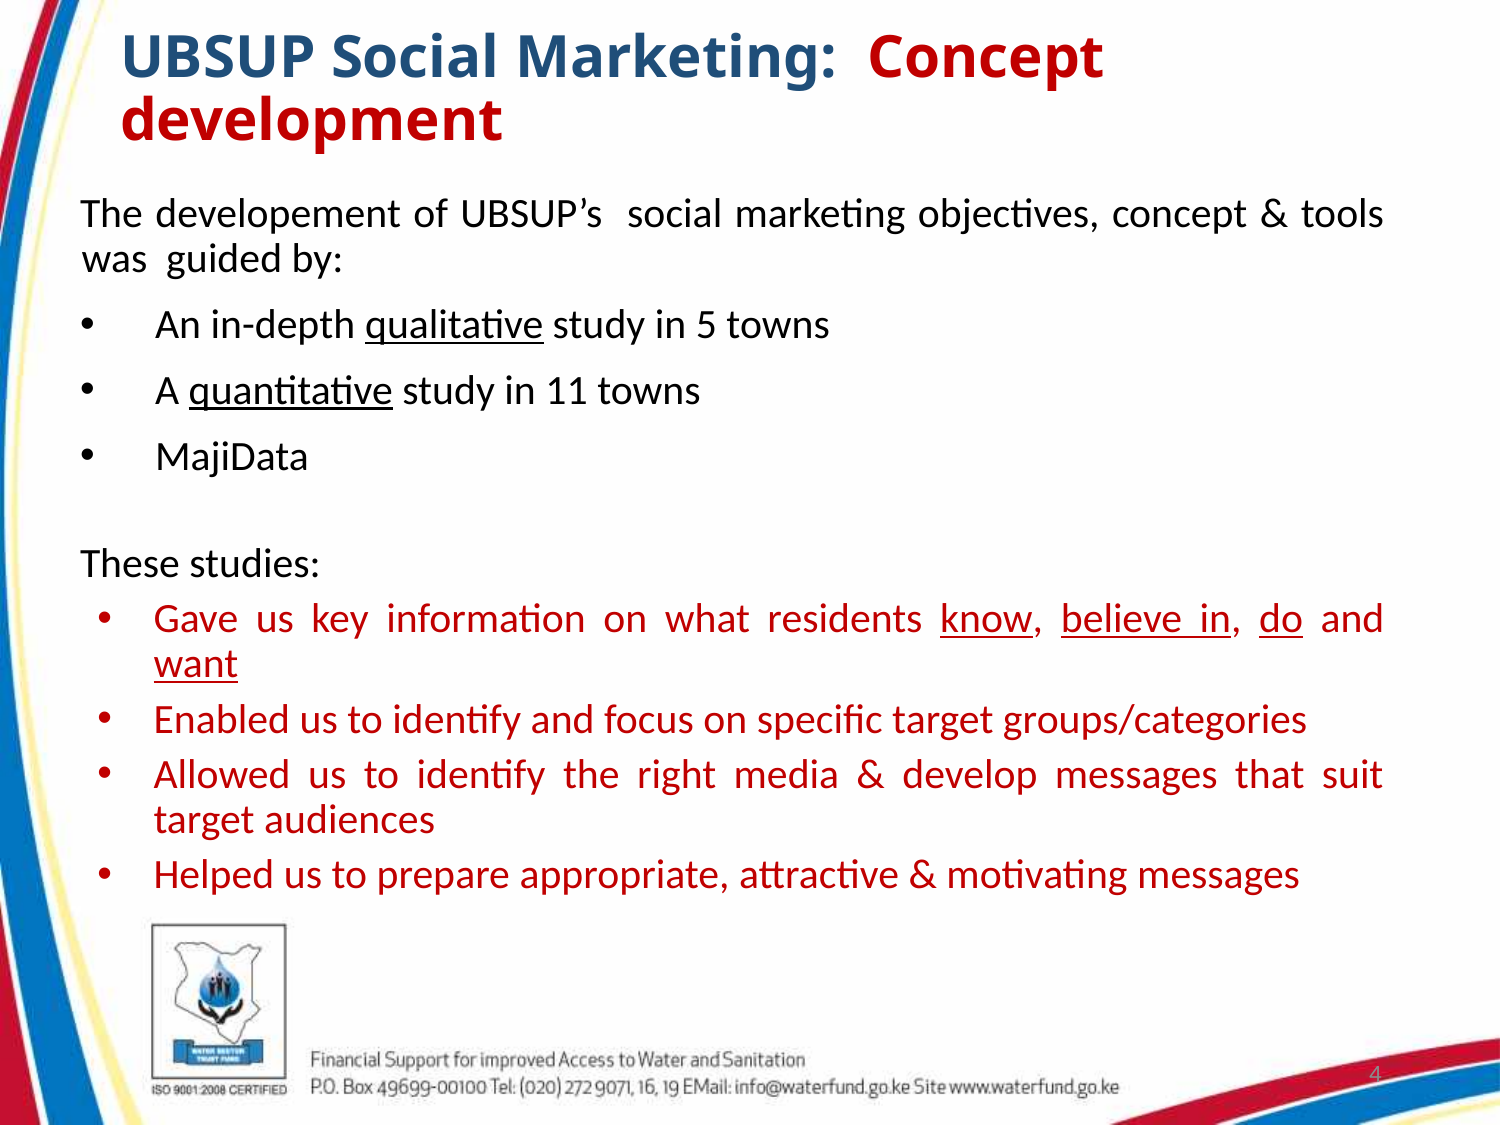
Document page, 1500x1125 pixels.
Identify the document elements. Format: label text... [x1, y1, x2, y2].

title UBSUP Social Marketing: Concept development [105, 19, 1425, 161]
picture [0, 0, 1500, 1125]
list The developement of UBSUP’s social marketing objectives, concept & tools was guided by: An in-depth qualitative study in 5 towns A quantitative study in 11 towns MajiData These studies: Gave us key information on what residents know, believe in, do and want Enabled us to identify and focus on specific target groups/categories Allowed us to identify the right media & develop messages that suit target audiences Helped us to prepare appropriate, attractive & motivating messages [64, 184, 1400, 982]
slide_number 4 [1059, 1042, 1397, 1103]
